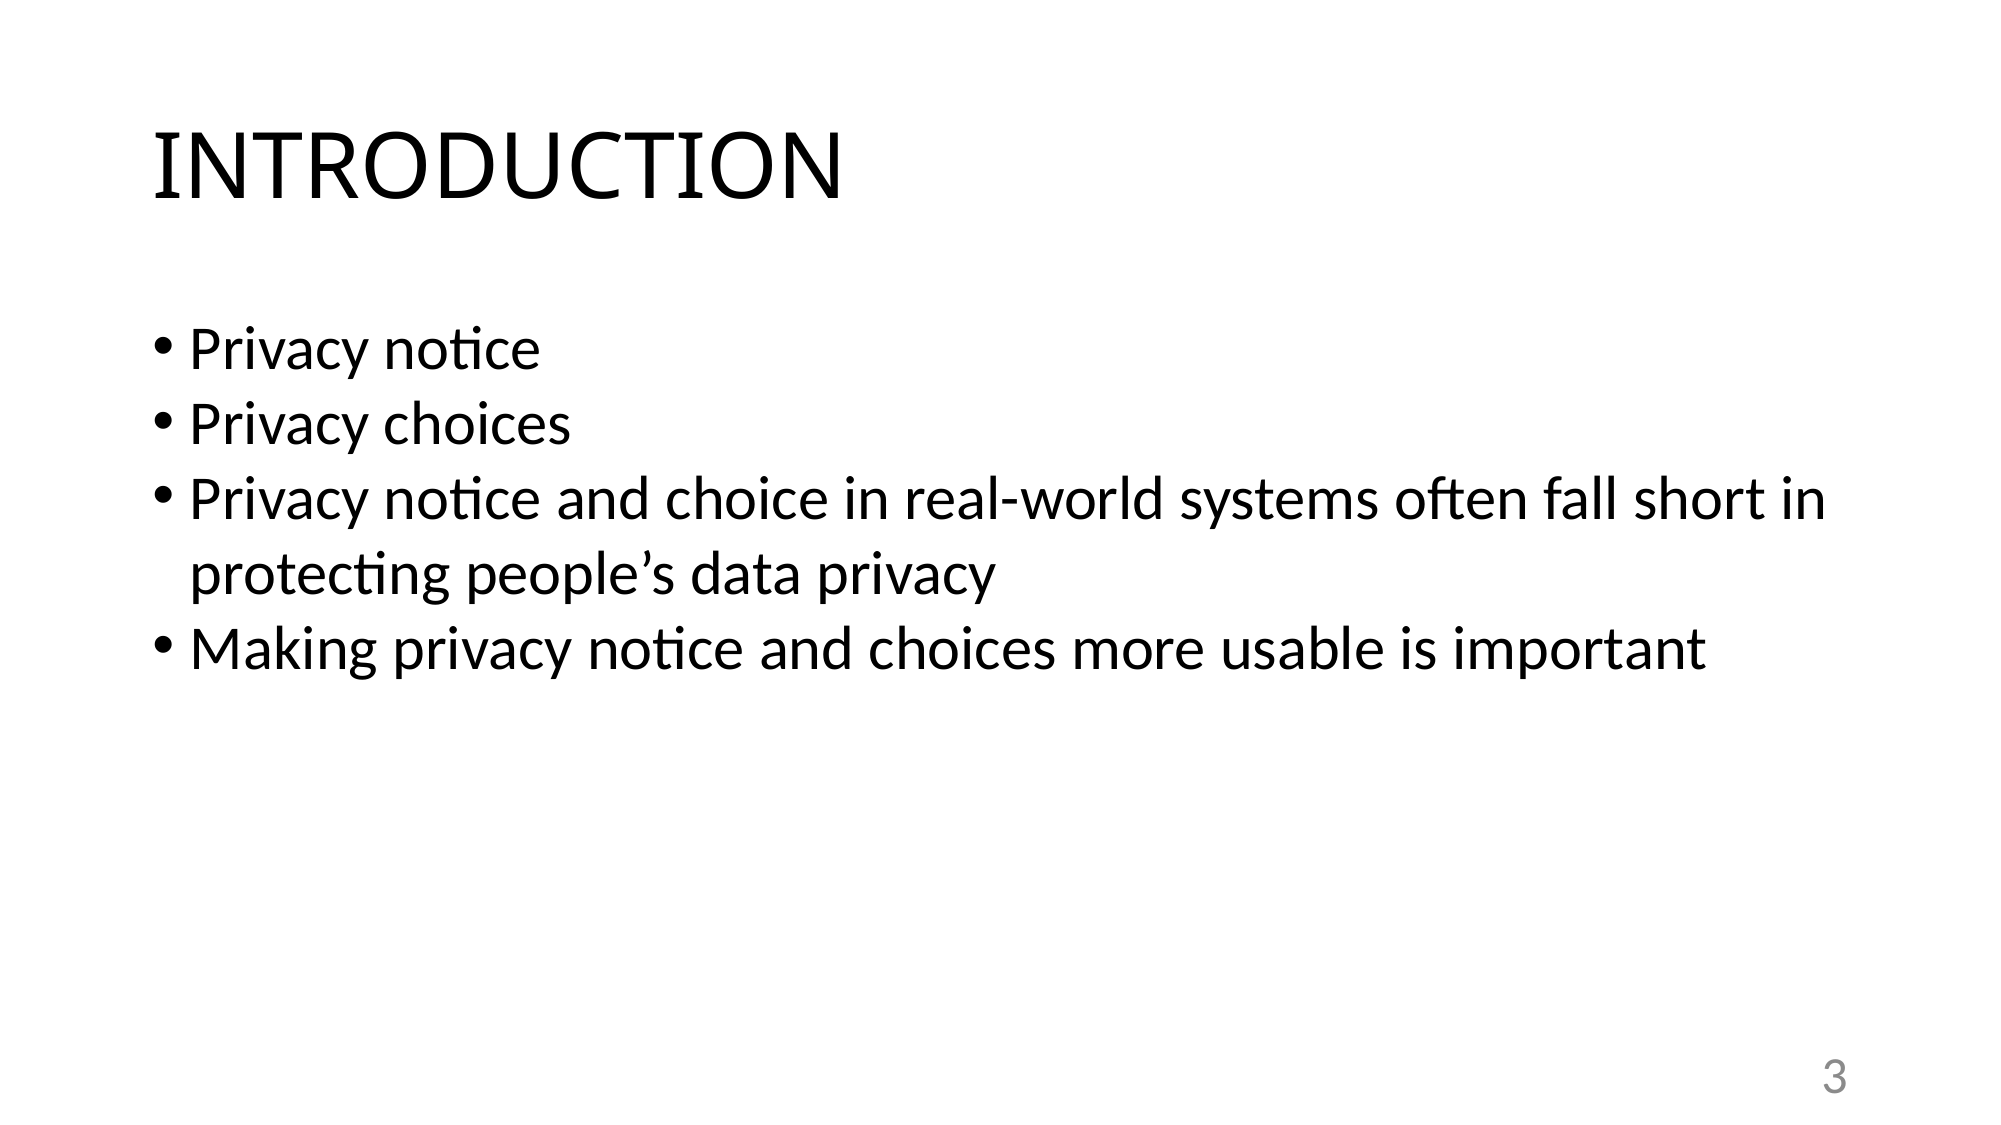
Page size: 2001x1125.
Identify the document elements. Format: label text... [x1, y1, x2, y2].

title INTRODUCTION [137, 59, 1863, 278]
list Privacy notice Privacy choices Privacy notice and choice in real-world systems often fall short in protecting people’s data privacy Making privacy notice and choices more usable is important [137, 299, 1863, 1014]
slide_number 3 [1412, 1042, 1863, 1103]
